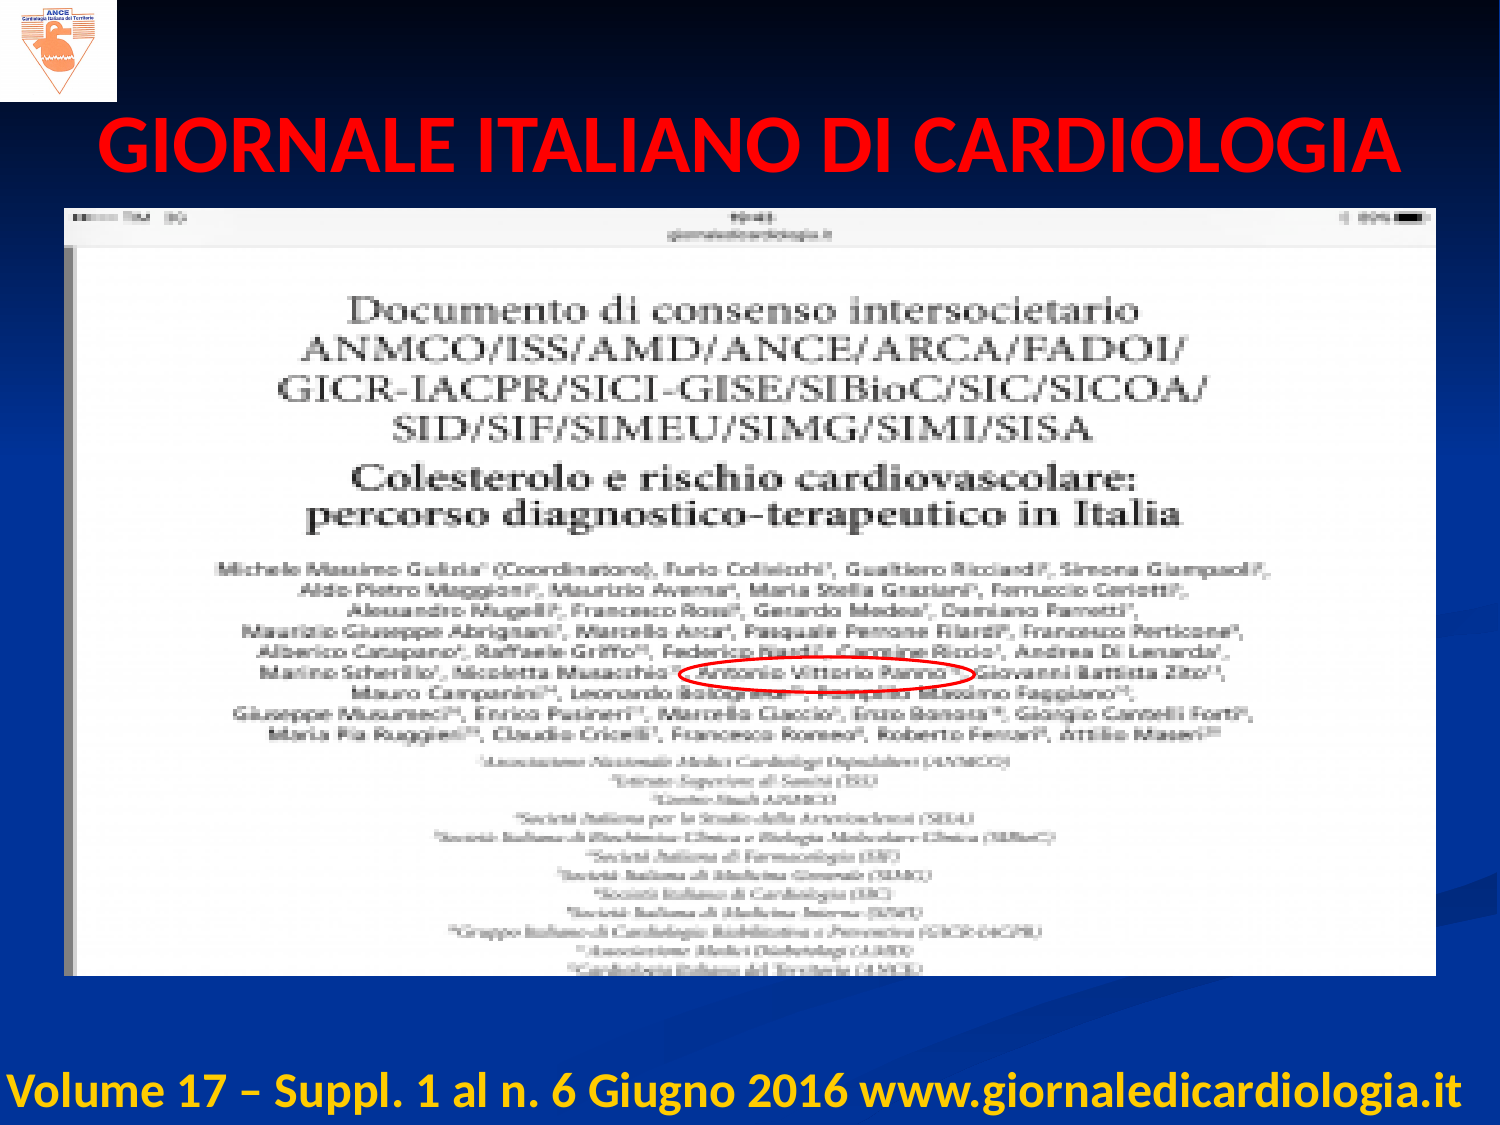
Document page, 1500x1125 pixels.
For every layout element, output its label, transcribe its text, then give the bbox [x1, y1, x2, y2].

picture [0, 0, 117, 103]
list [64, 207, 1436, 977]
title GIORNALE ITALIANO DI CARDIOLOGIA [74, 44, 1426, 206]
text_box Volume 17 – Suppl. 1 al n. 6 Giugno 2016 www.giornaledicardiologia.it [0, 1049, 1500, 1125]
